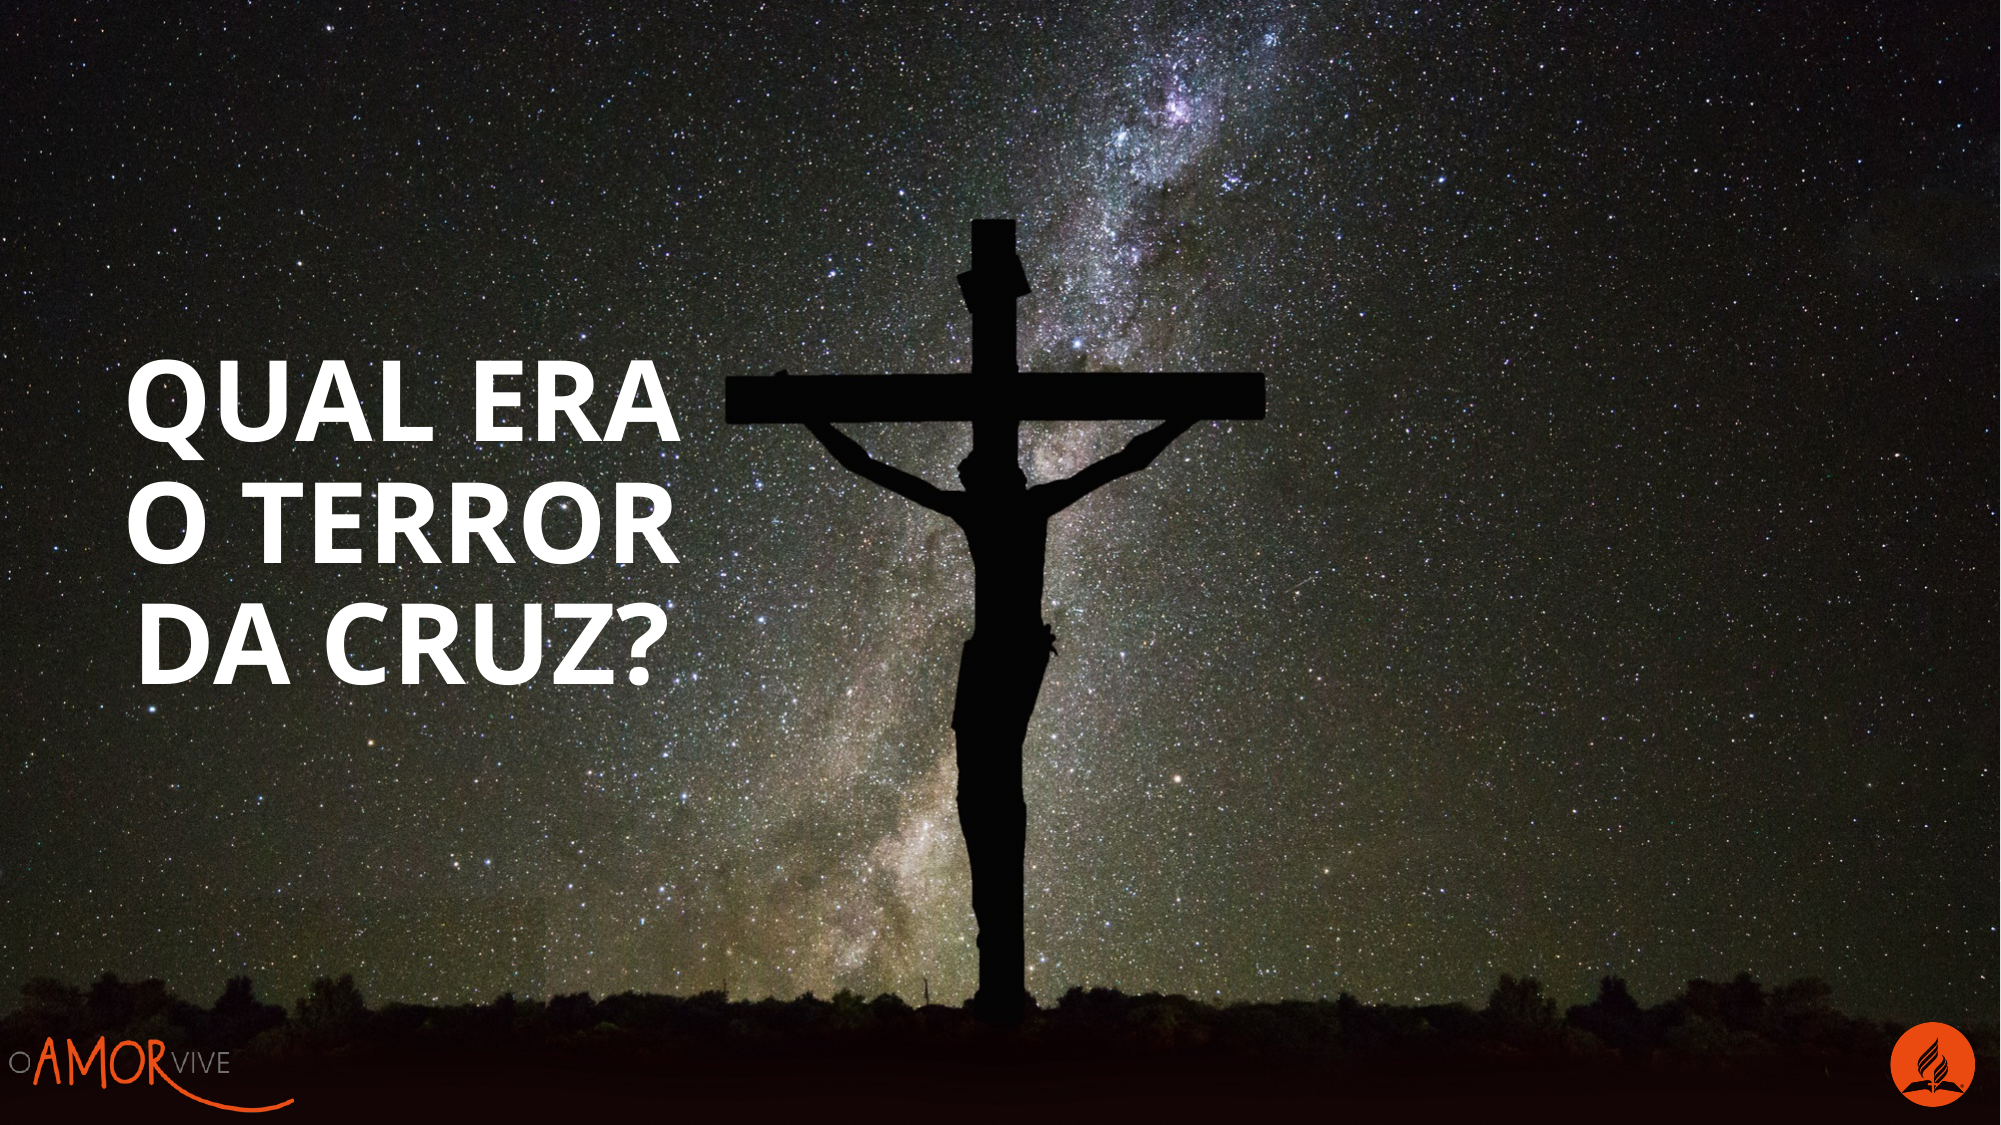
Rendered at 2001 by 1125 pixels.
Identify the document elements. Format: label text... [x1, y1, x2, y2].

picture [0, 0, 2001, 1125]
list Qual era o terror da cruz? [81, 118, 723, 935]
